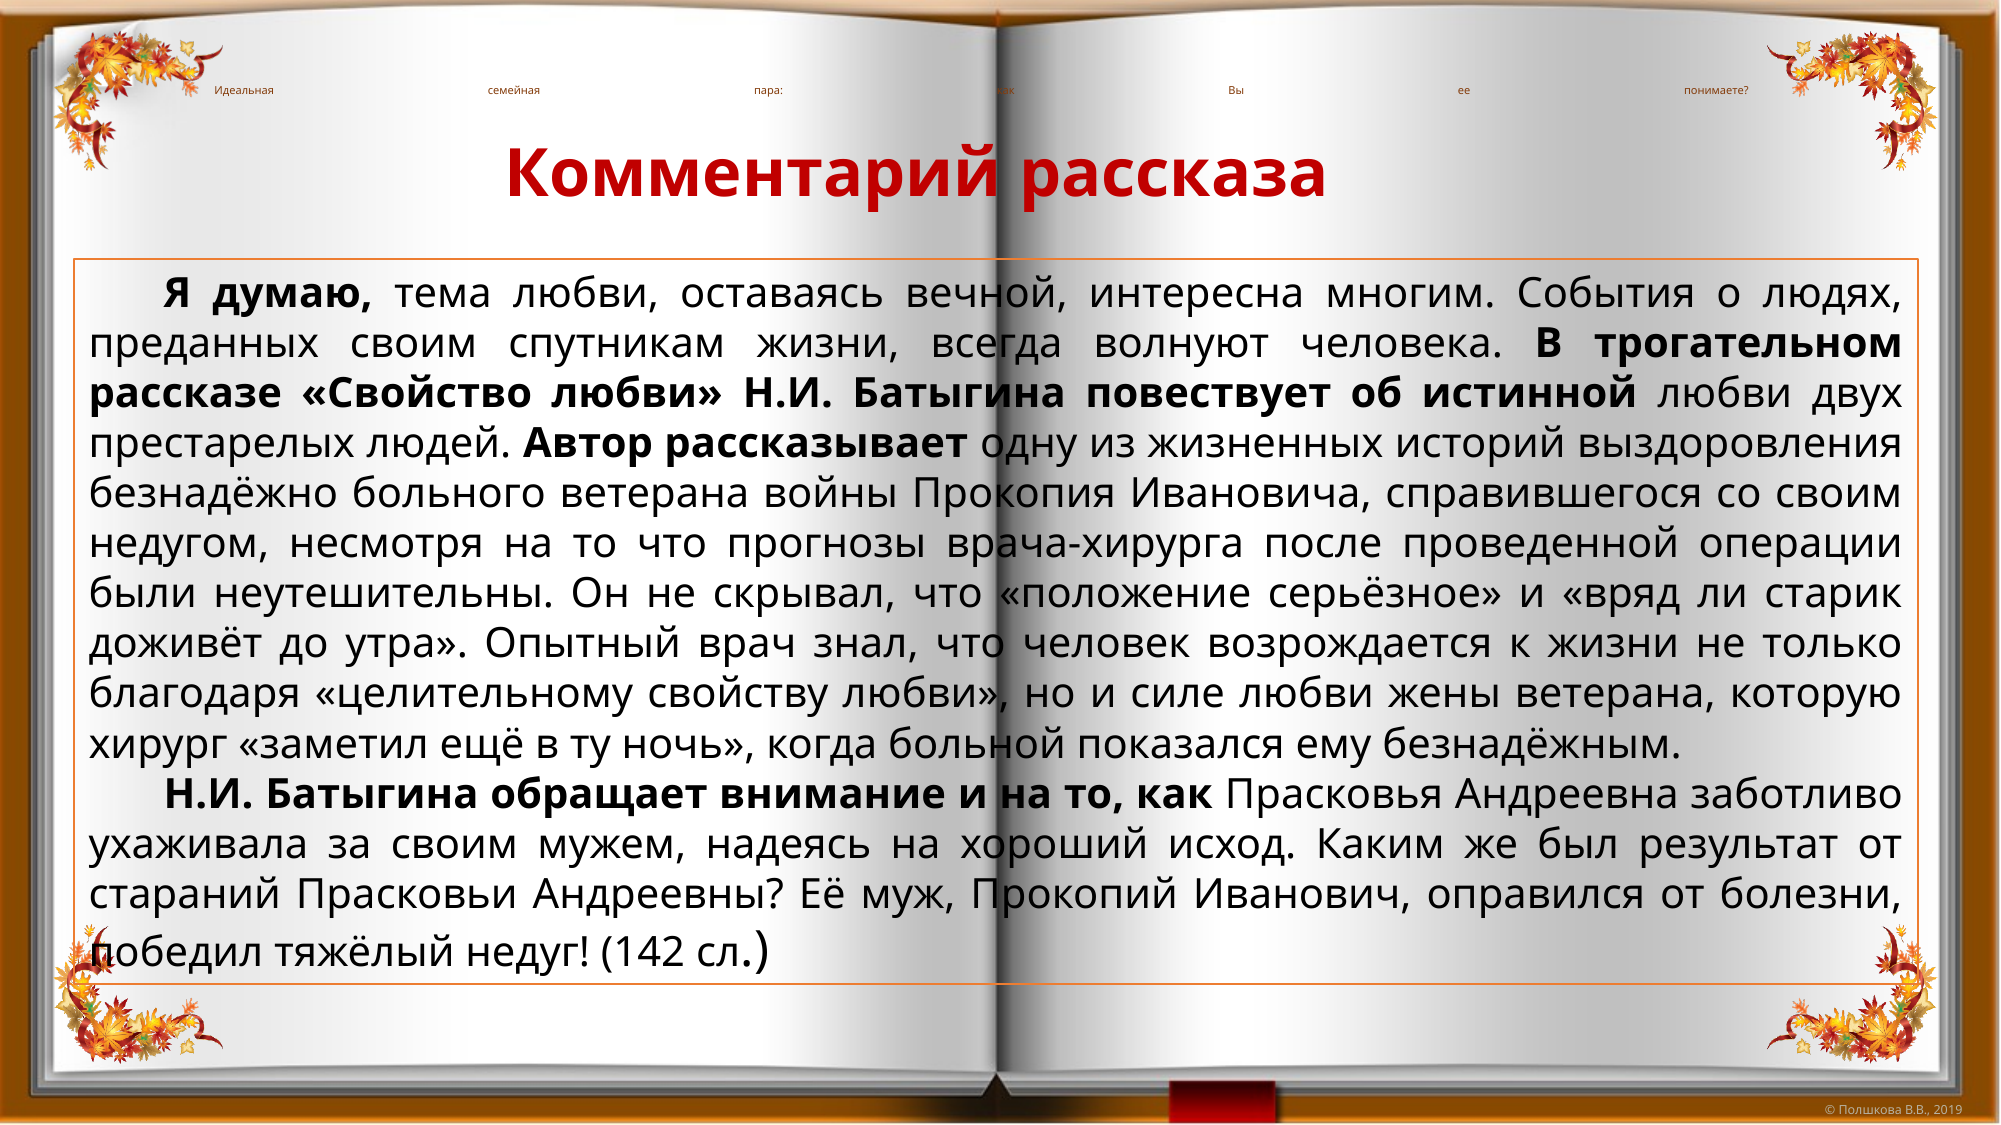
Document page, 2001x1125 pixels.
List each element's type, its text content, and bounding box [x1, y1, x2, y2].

text_box Комментарий рассказа [132, 122, 1701, 217]
picture [0, 0, 2001, 1125]
text_box Я думаю, тема любви, оставаясь вечной, интересна многим. События о людях, преданных своим спутникам жизни, всегда волнуют человека. В трогательном рассказе «Свойство любви» Н.И. Батыгина повествует об истинной любви двух престарелых людей. Автор рассказывает одну из жизненных историй выздоровления безнадёжно больного ветерана войны Прокопия Ивановича, справившегося со своим недугом, несмотря на то что прогнозы врача-хирурга после проведенной операции были неутешительны. Он не скрывал, что «положение серьёзное» и «вряд ли старик доживёт до утра». Опытный врач знал, что человек возрождается к жизни не только благодаря «целительному свойству любви», но и силе любви жены ветерана, которую хирург «заметил ещё в ту ночь», когда больной показался ему безнадёжным. Н.И. Батыгина обращает внимание и на то, как Прасковья Андреевна заботливо ухаживала за своим мужем, надеясь на хороший исход. Каким же был результат от стараний Прасковьи Андреевны? Её муж, Прокопий Иванович, оправился от болезни, победил тяжёлый недуг! (142 сл.) [73, 258, 1918, 984]
title Идеальная семейная пара: как Вы ее понимаете? [199, 64, 1764, 123]
